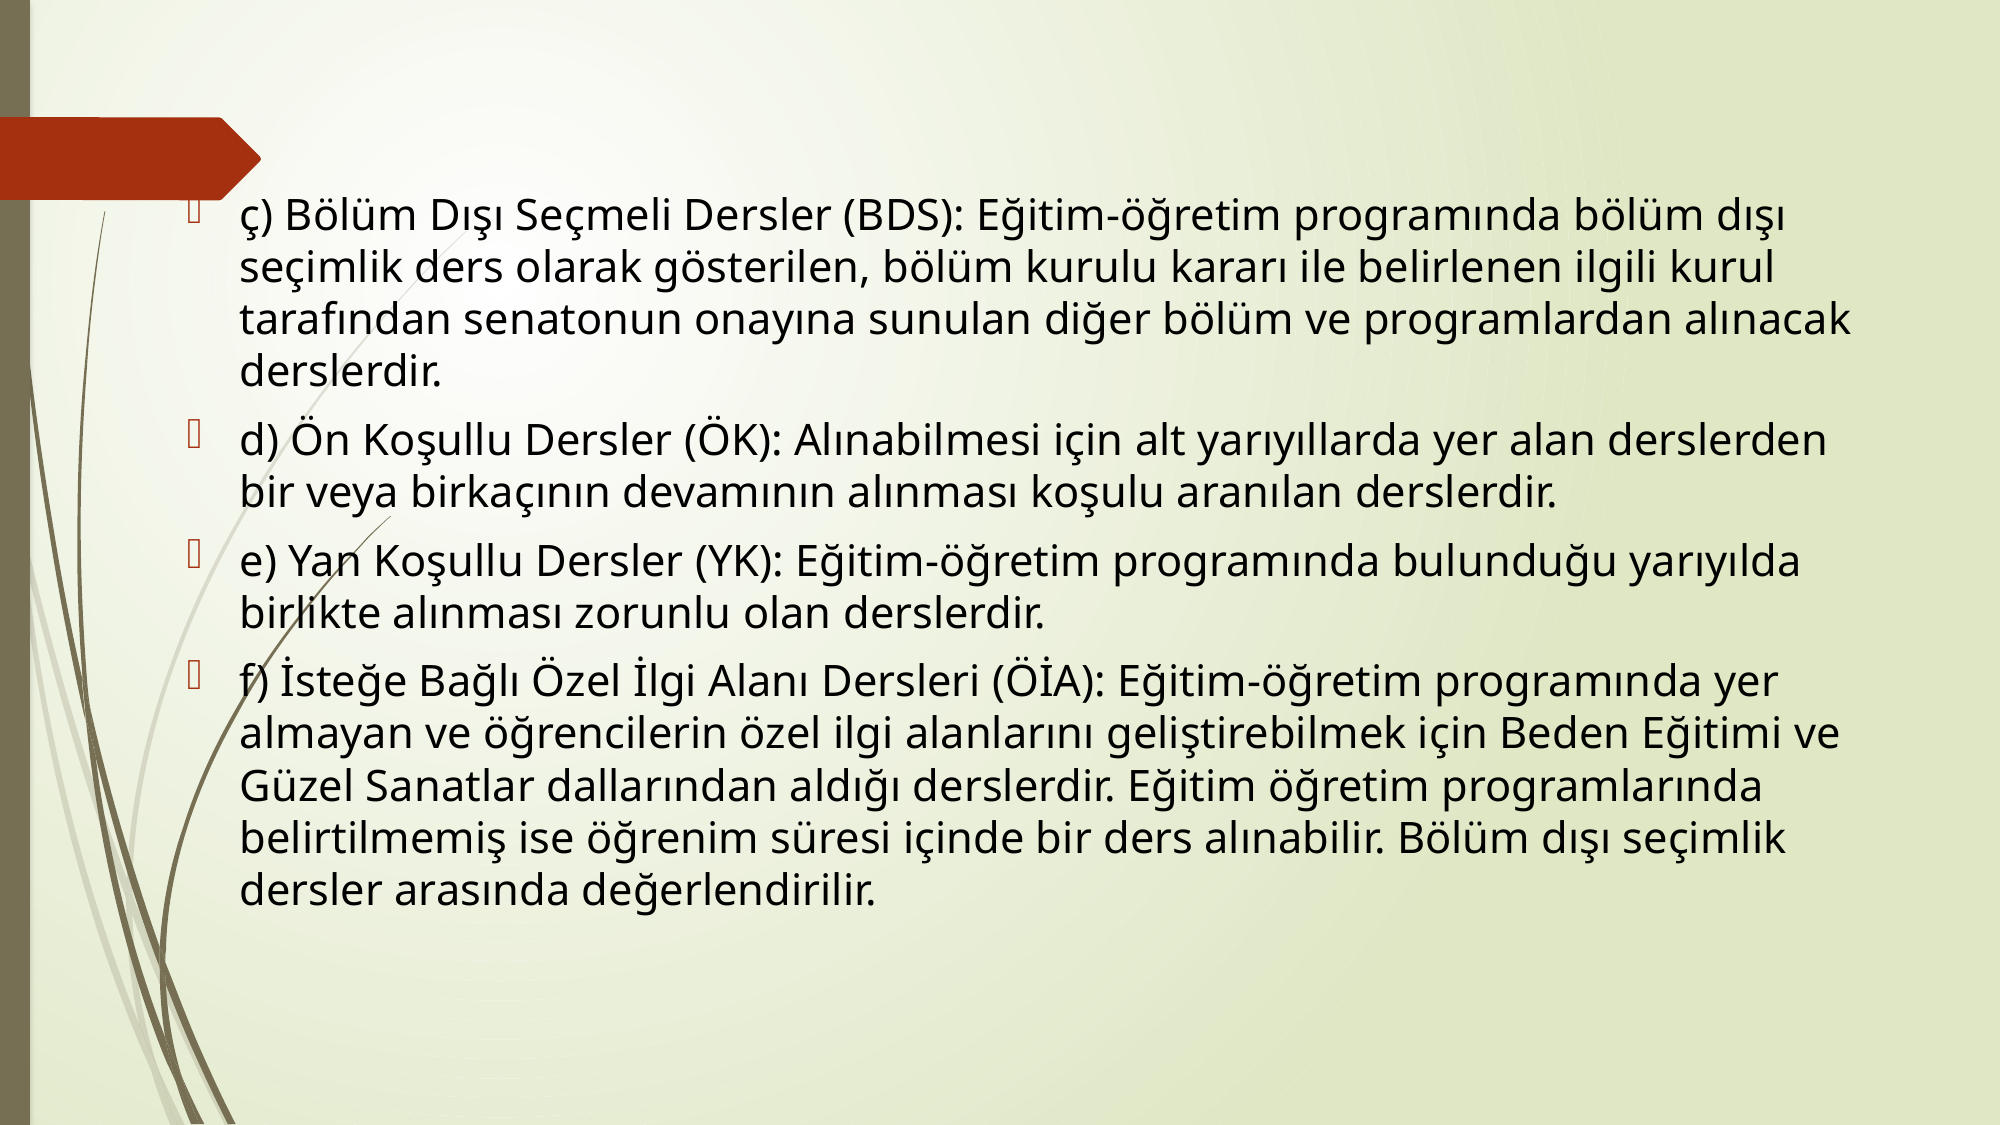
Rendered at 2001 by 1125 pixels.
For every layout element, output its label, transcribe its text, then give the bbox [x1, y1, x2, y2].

list ç) Bölüm Dışı Seçmeli Dersler (BDS): Eğitim-öğretim programında bölüm dışı seçimlik ders olarak gösterilen, bölüm kurulu kararı ile belirlenen ilgili kurul tarafından senatonun onayına sunulan diğer bölüm ve programlardan alınacak derslerdir. d) Ön Koşullu Dersler (ÖK): Alınabilmesi için alt yarıyıllarda yer alan derslerden bir veya birkaçının devamının alınması koşulu aranılan derslerdir. e) Yan Koşullu Dersler (YK): Eğitim-öğretim programında bulunduğu yarıyılda birlikte alınması zorunlu olan derslerdir. f) İsteğe Bağlı Özel İlgi Alanı Dersleri (ÖİA): Eğitim-öğretim programında yer almayan ve öğrencilerin özel ilgi alanlarını geliştirebilmek için Beden Eğitimi ve Güzel Sanatlar dallarından aldığı derslerdir. Eğitim öğretim programlarında belirtilmemiş ise öğrenim süresi içinde bir ders alınabilir. Bölüm dışı seçimlik dersler arasında değerlendirilir. [171, 179, 1888, 926]
